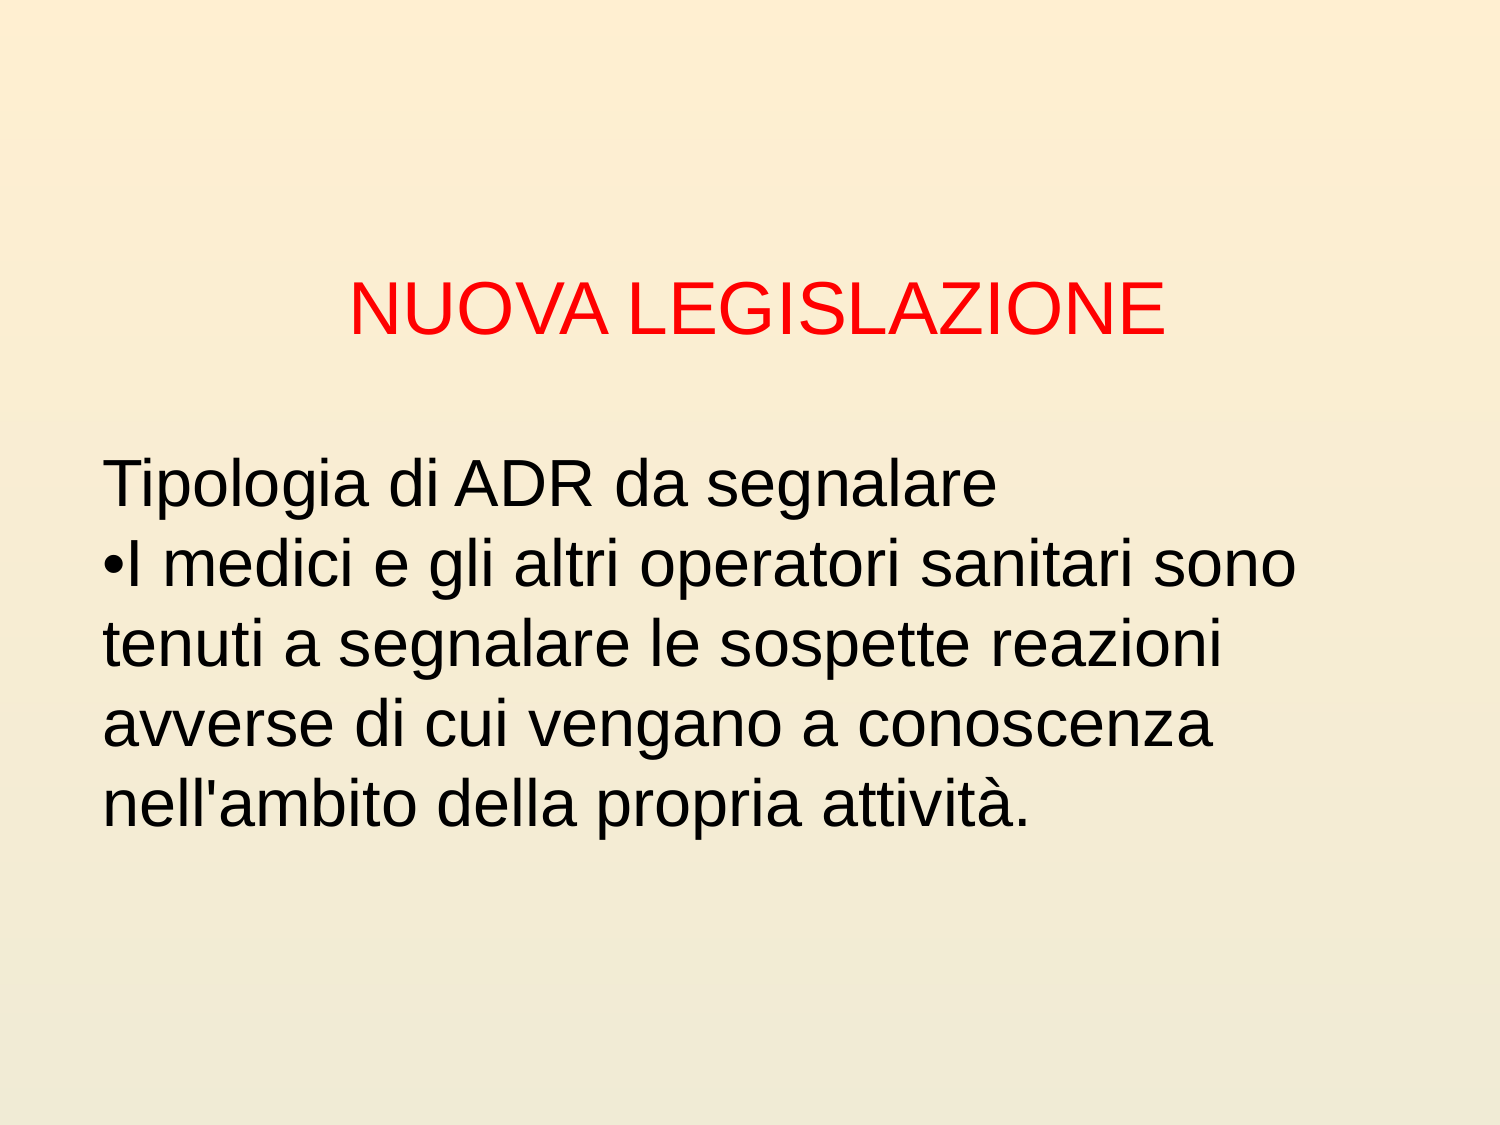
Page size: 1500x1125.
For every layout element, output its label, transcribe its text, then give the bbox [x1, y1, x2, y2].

text_box NUOVA LEGISLAZIONE Tipologia di ADR da segnalare •I medici e gli altri operatori sanitari sono tenuti a segnalare le sospette reazioni avverse di cui vengano a conoscenza nell'ambito della propria attività. [87, 162, 1450, 847]
